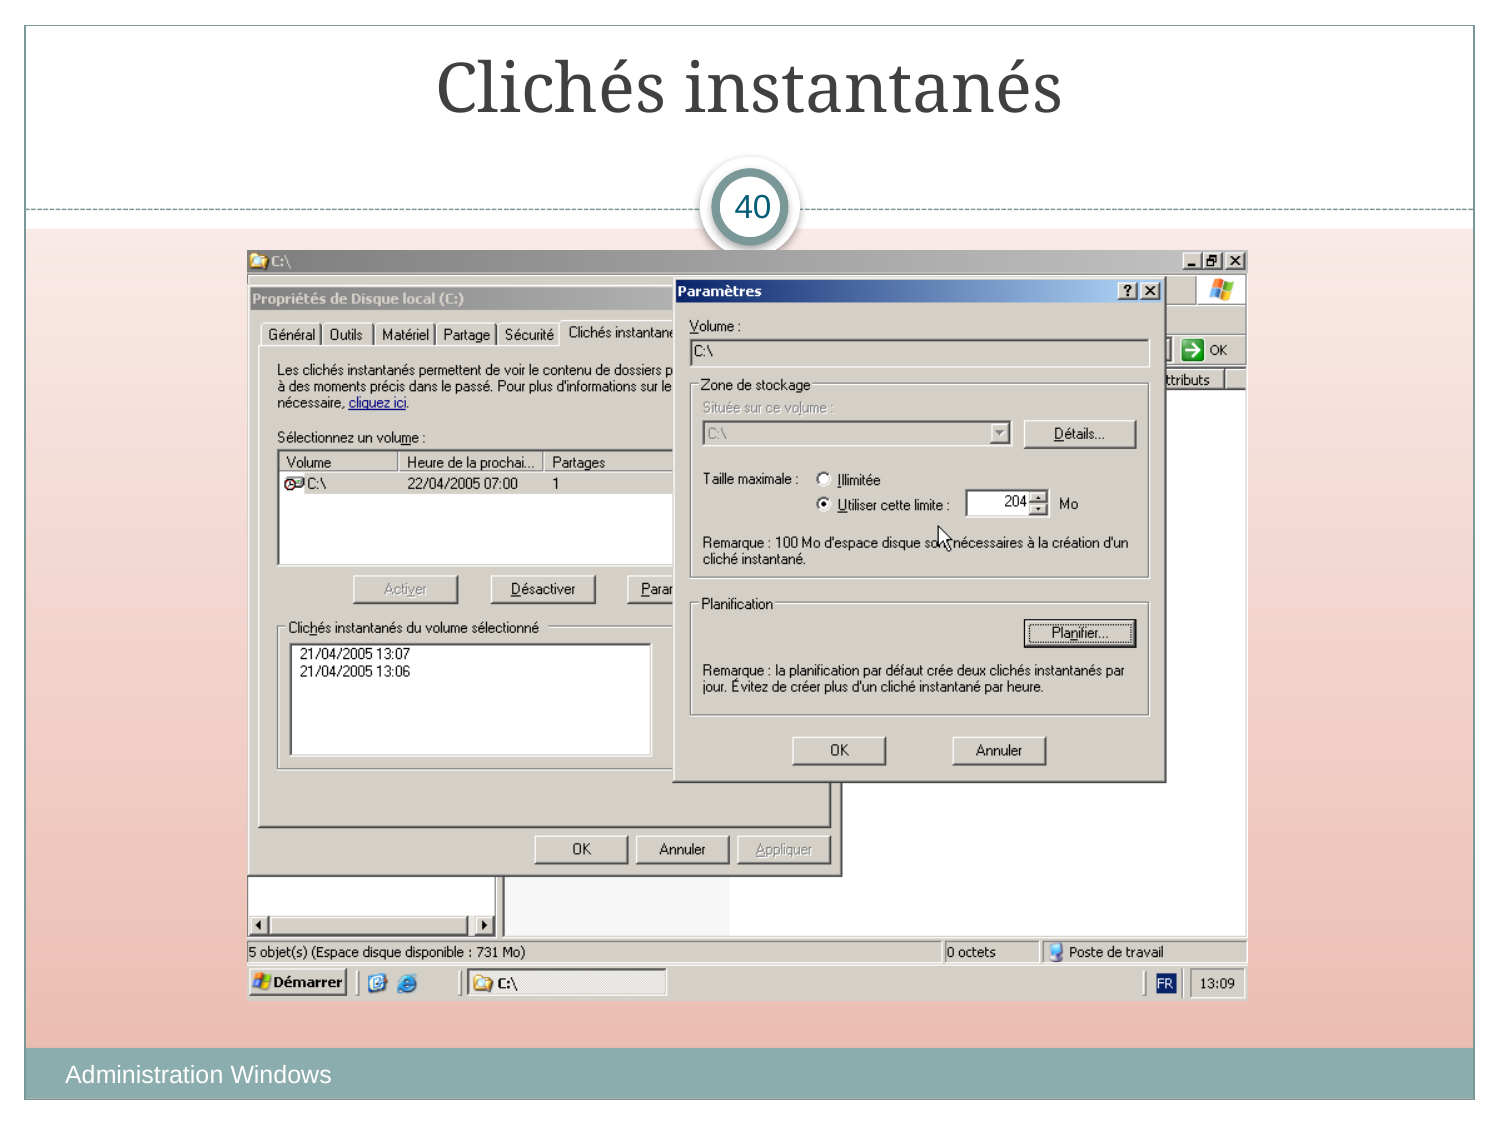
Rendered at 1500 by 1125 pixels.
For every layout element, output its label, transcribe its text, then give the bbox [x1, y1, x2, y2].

footer Administration Windows [50, 1051, 638, 1112]
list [246, 250, 1248, 1001]
title Clichés instantanés [112, 0, 1388, 134]
slide_number 40 [715, 168, 791, 241]
